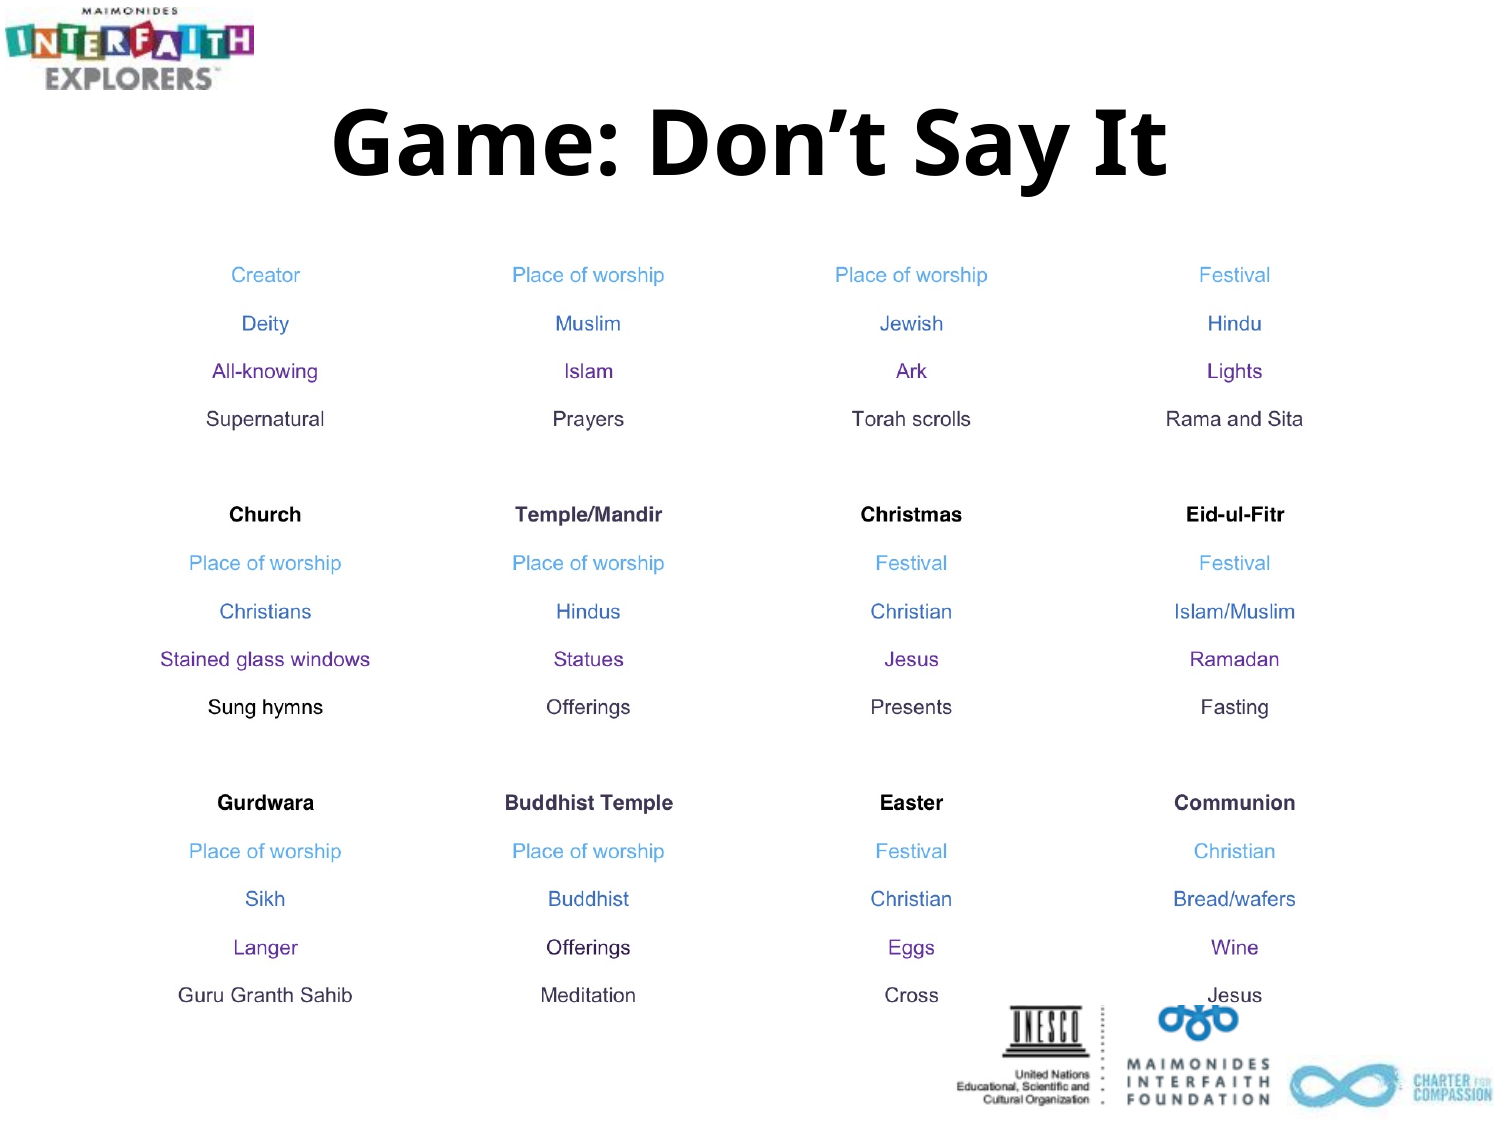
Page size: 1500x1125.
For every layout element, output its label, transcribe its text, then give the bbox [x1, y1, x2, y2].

title Game: Don’t Say It [75, 45, 1425, 233]
picture [5, 7, 254, 90]
picture [909, 1006, 1494, 1125]
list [74, 262, 1426, 1006]
